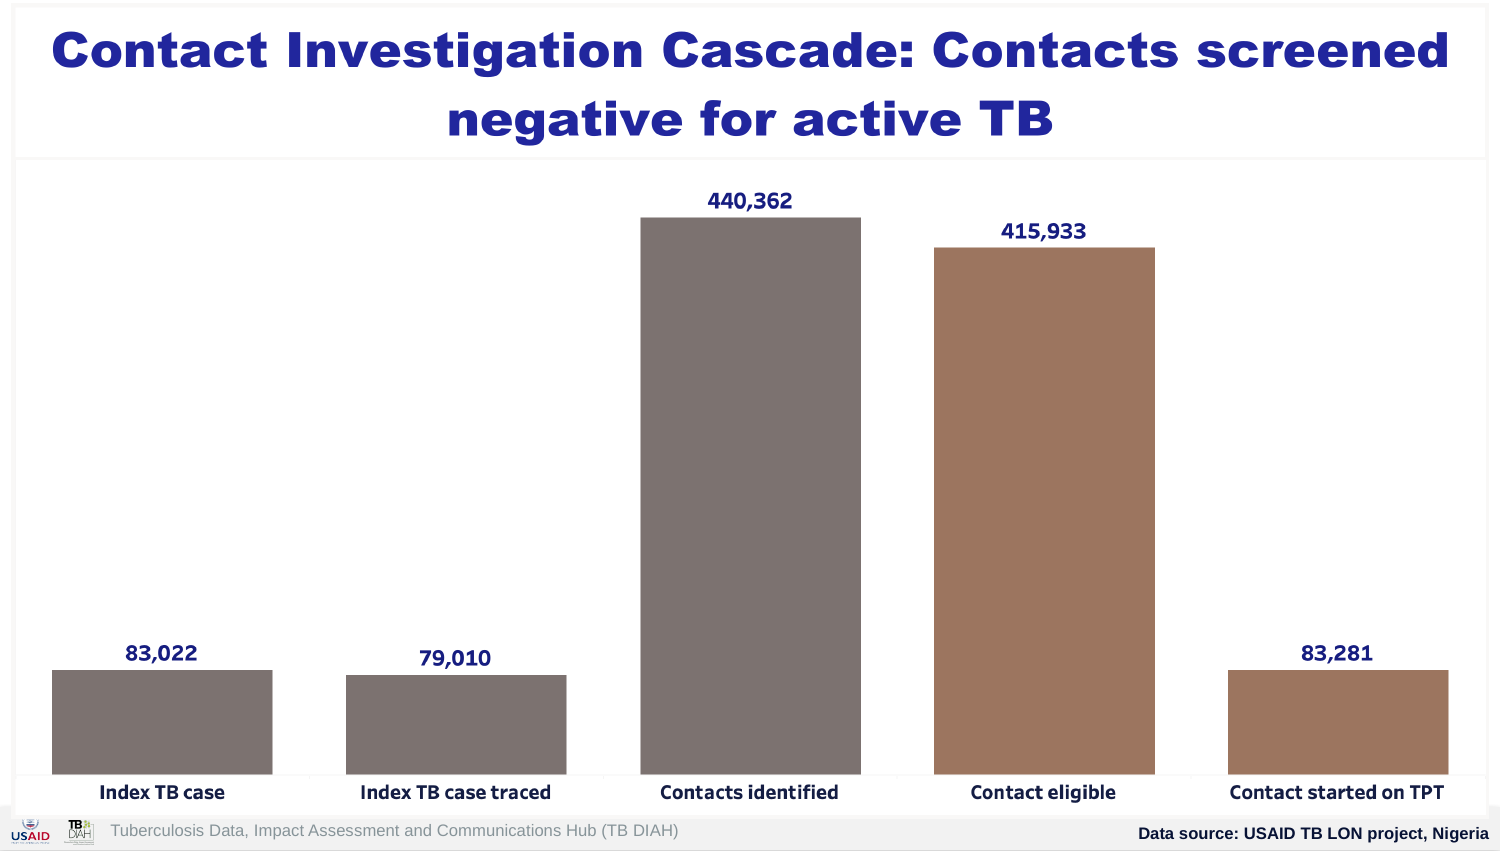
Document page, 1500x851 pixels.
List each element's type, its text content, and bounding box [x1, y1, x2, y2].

picture [3, 3, 1489, 851]
text_box Data source: USAID TB LON project, Nigeria [1123, 815, 1500, 850]
picture [64, 820, 94, 845]
